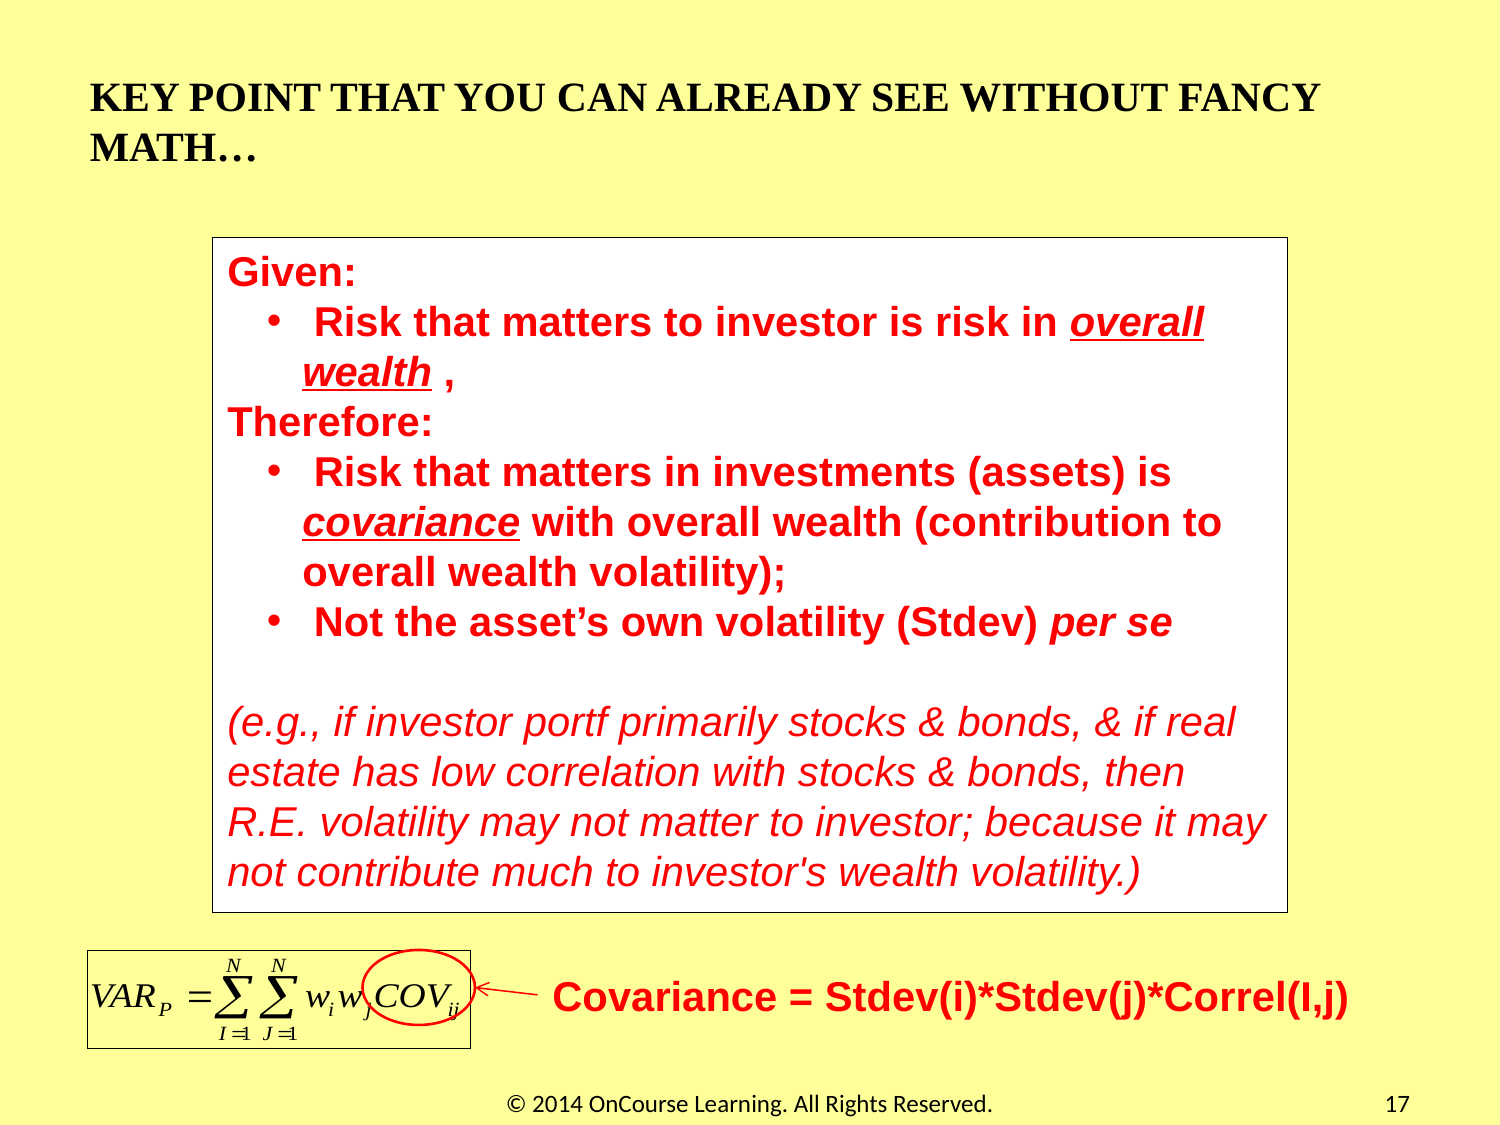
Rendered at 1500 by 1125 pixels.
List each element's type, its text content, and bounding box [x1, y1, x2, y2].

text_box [474, 987, 538, 996]
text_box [87, 949, 471, 1049]
footer © 2014 OnCourse Learning. All Rights Reserved. [449, 1046, 1051, 1125]
slide_number 17 [1074, 1046, 1426, 1125]
text_box Covariance = Stdev(i)*Stdev(j)*Correl(I,j) [537, 962, 1425, 1028]
text_box Given: Risk that matters to investor is risk in overall wealth , Therefore: Risk that matters in investments (assets) is covariance with overall wealth (contribution to overall wealth volatility); Not the asset’s own volatility (Stdev) per se (e.g., if investor portf primarily stocks & bonds, & if real estate has low correlation with stocks & bonds, then R.E. volatility may not matter to investor; because it may not contribute much to investor's wealth volatility.) [212, 237, 1288, 913]
text_box KEY POINT THAT YOU CAN ALREADY SEE WITHOUT FANCY MATH… [74, 62, 1413, 178]
